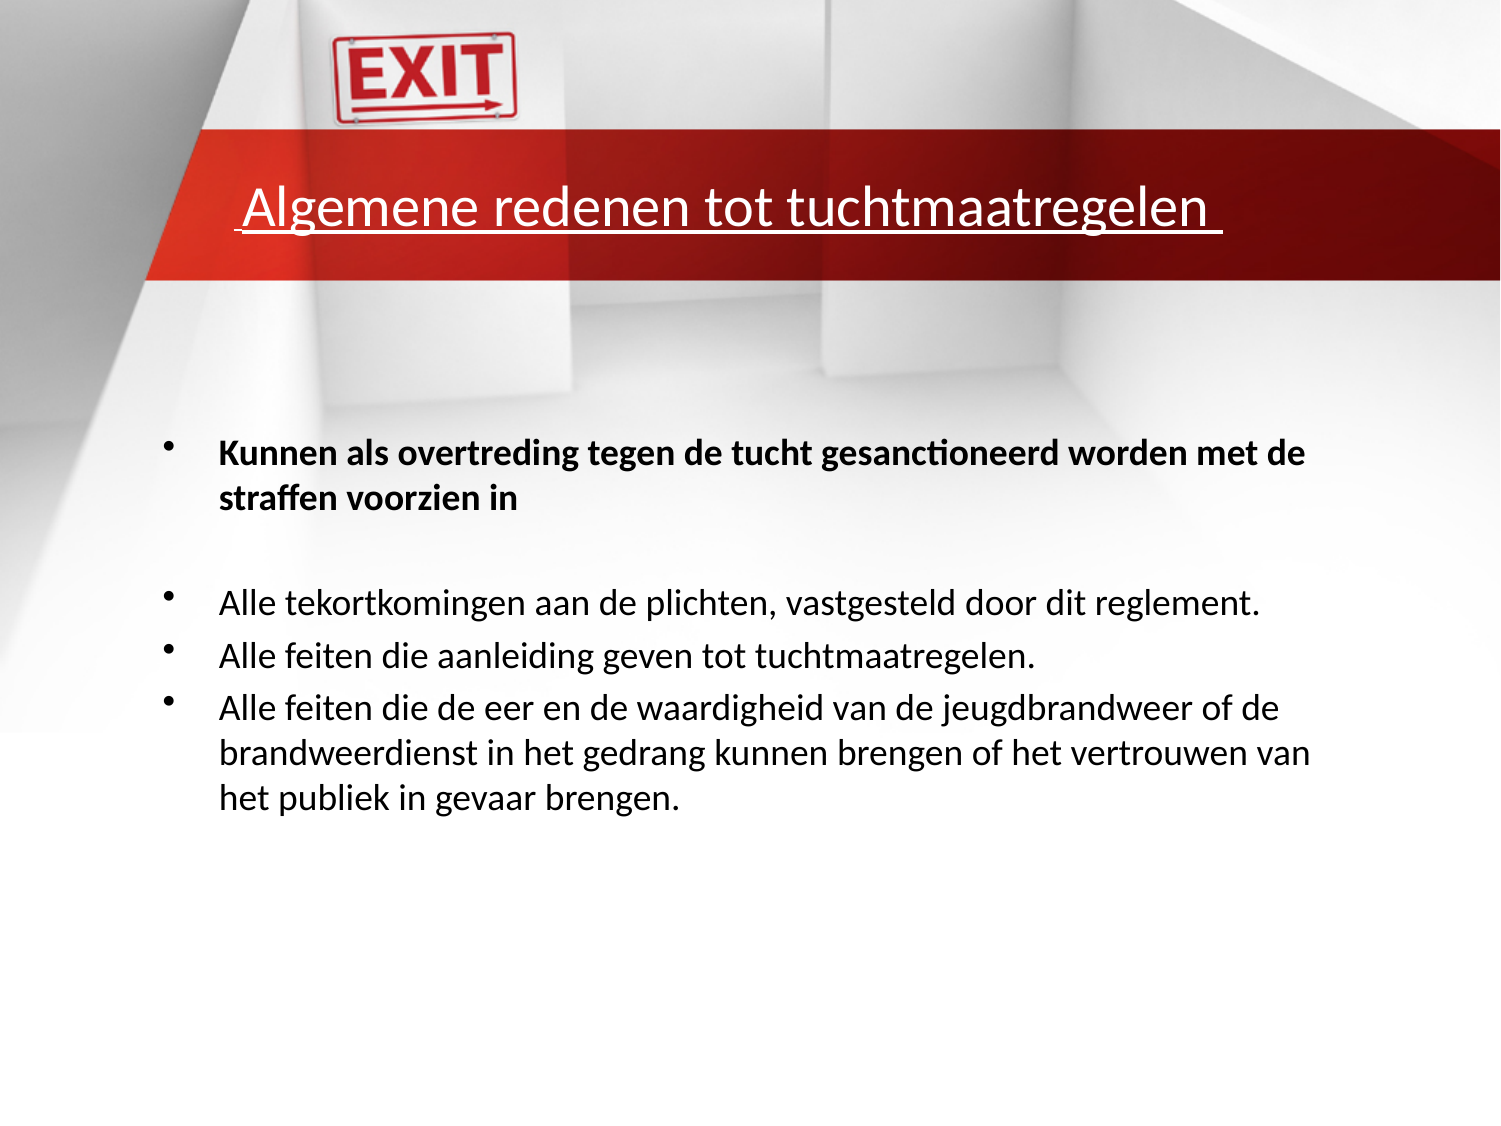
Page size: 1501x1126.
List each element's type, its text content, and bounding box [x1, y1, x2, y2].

title Algemene redenen tot tuchtmaatregelen [218, 160, 1448, 245]
list Kunnen als overtreding tegen de tucht gesanctioneerd worden met de straffen voorzien in Alle tekortkomingen aan de plichten, vastgesteld door dit reglement. Alle feiten die aanleiding geven tot tuchtmaatregelen. Alle feiten die de eer en de waardigheid van de jeugdbrandweer of de brandweerdienst in het gedrang kunnen brengen of het vertrouwen van het publiek in gevaar brengen. [147, 420, 1376, 1036]
picture [0, 0, 1501, 1126]
